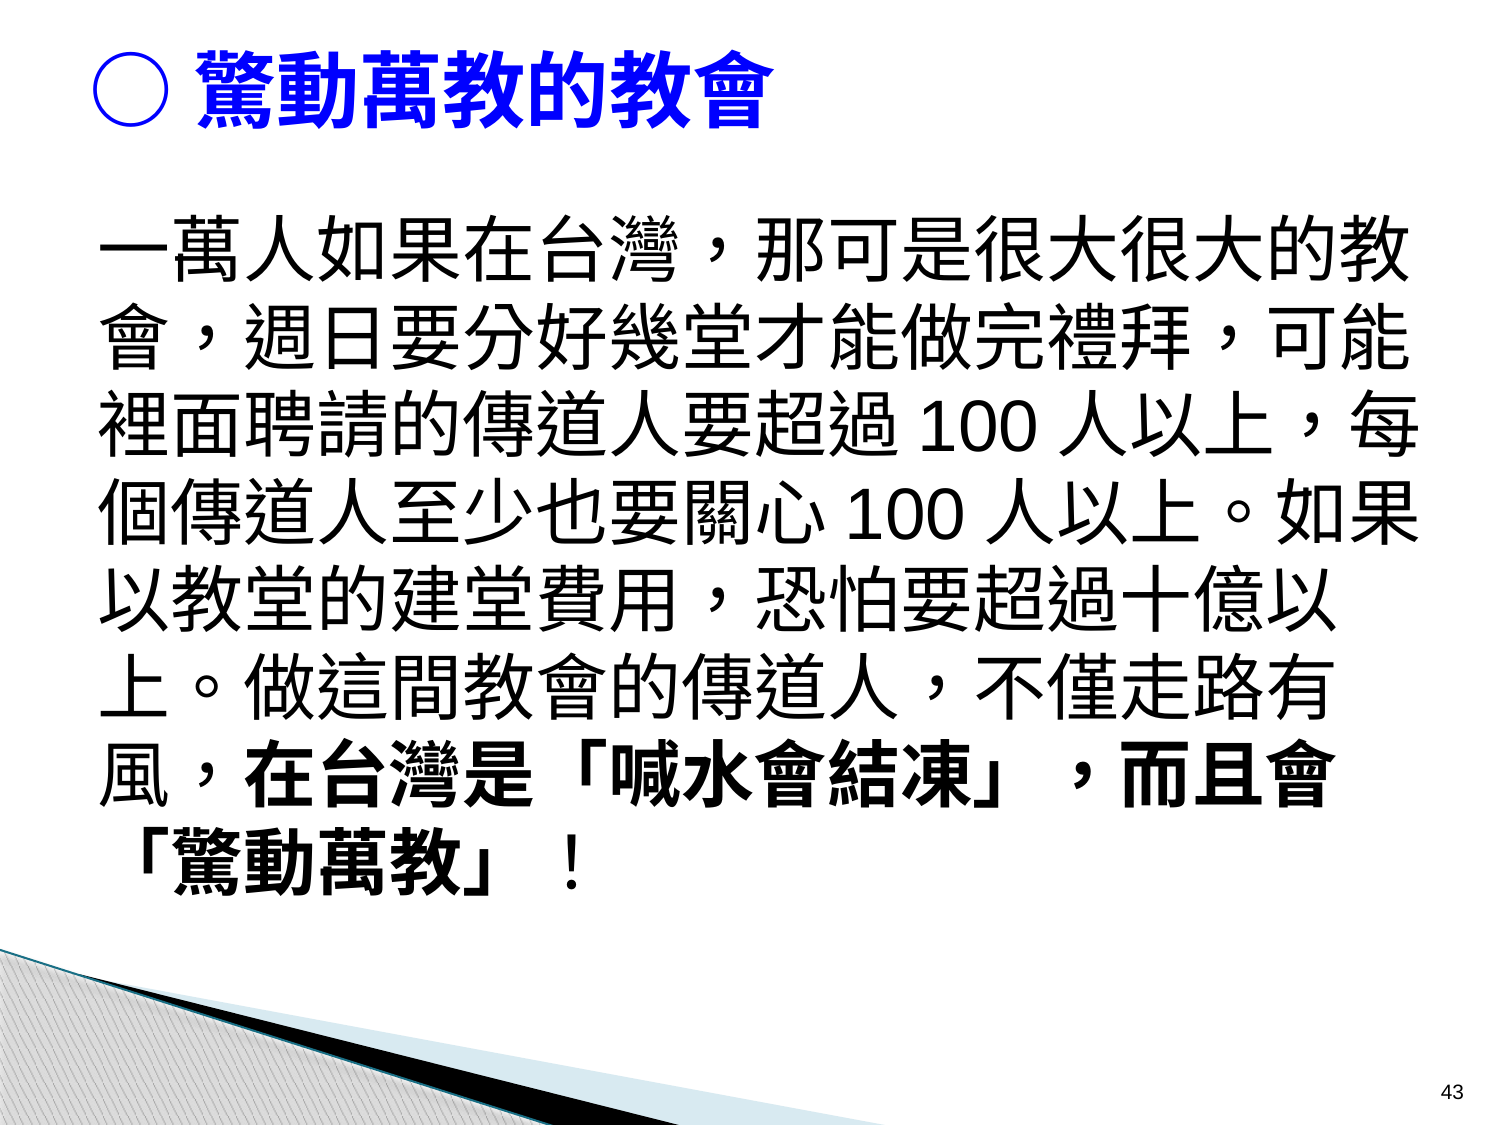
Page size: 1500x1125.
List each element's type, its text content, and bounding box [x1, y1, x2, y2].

slide_number 43 [1418, 1051, 1479, 1112]
text_box 一萬人如果在台灣，那可是很大很大的教會，週日要分好幾堂才能做完禮拜，可能裡面聘請的傳道人要超過100人以上，每個傳道人至少也要關心100人以上。如果以教堂的建堂費用，恐怕要超過十億以上。做這間教會的傳道人，不僅走路有風，在台灣是「喊水會結凍」，而且會「驚動萬教」！ [82, 196, 1459, 912]
text_box ○驚動萬教的教會 [75, 30, 1410, 146]
